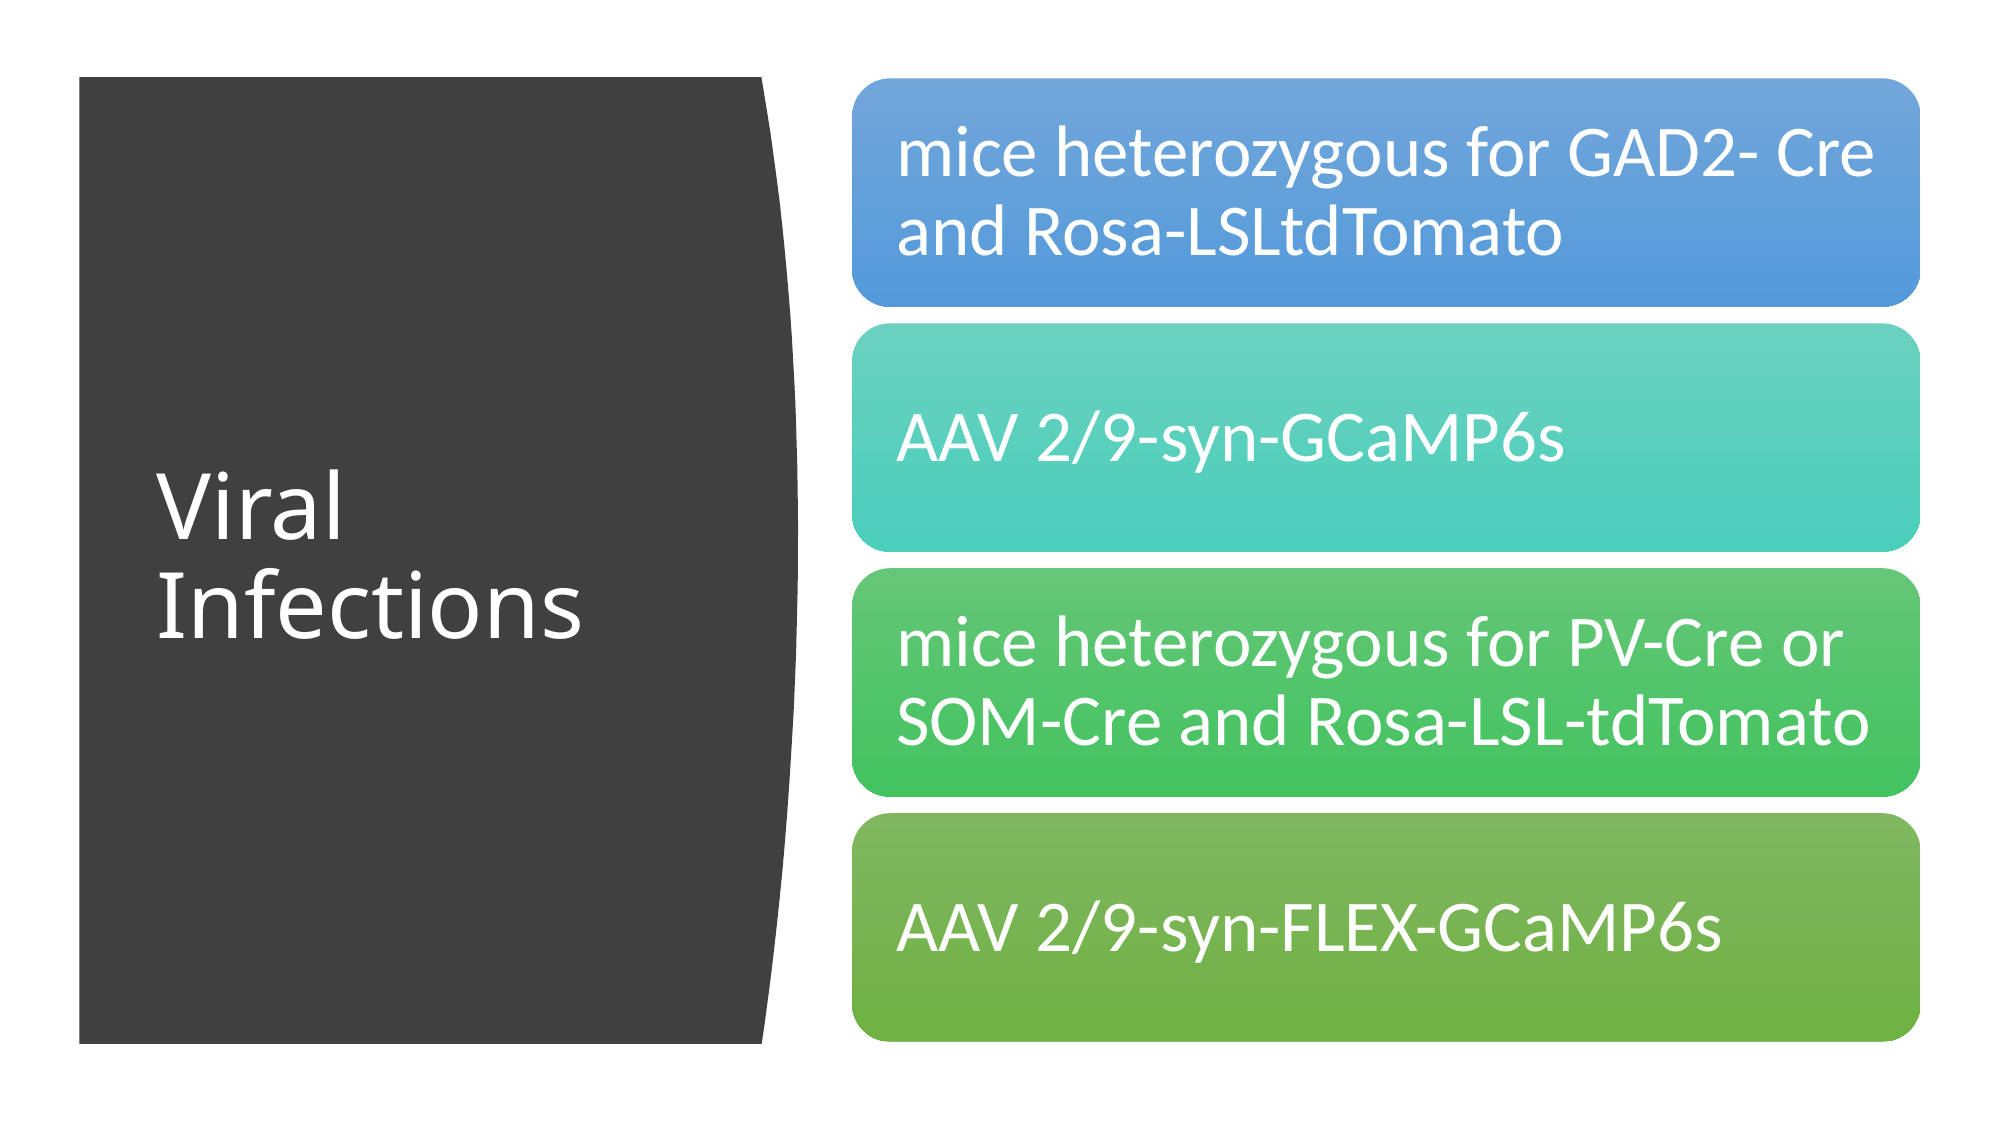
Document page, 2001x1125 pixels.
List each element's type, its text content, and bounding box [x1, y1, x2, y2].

text_box [78, 76, 800, 1045]
title Viral Infections [141, 166, 702, 953]
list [852, 77, 1921, 1043]
